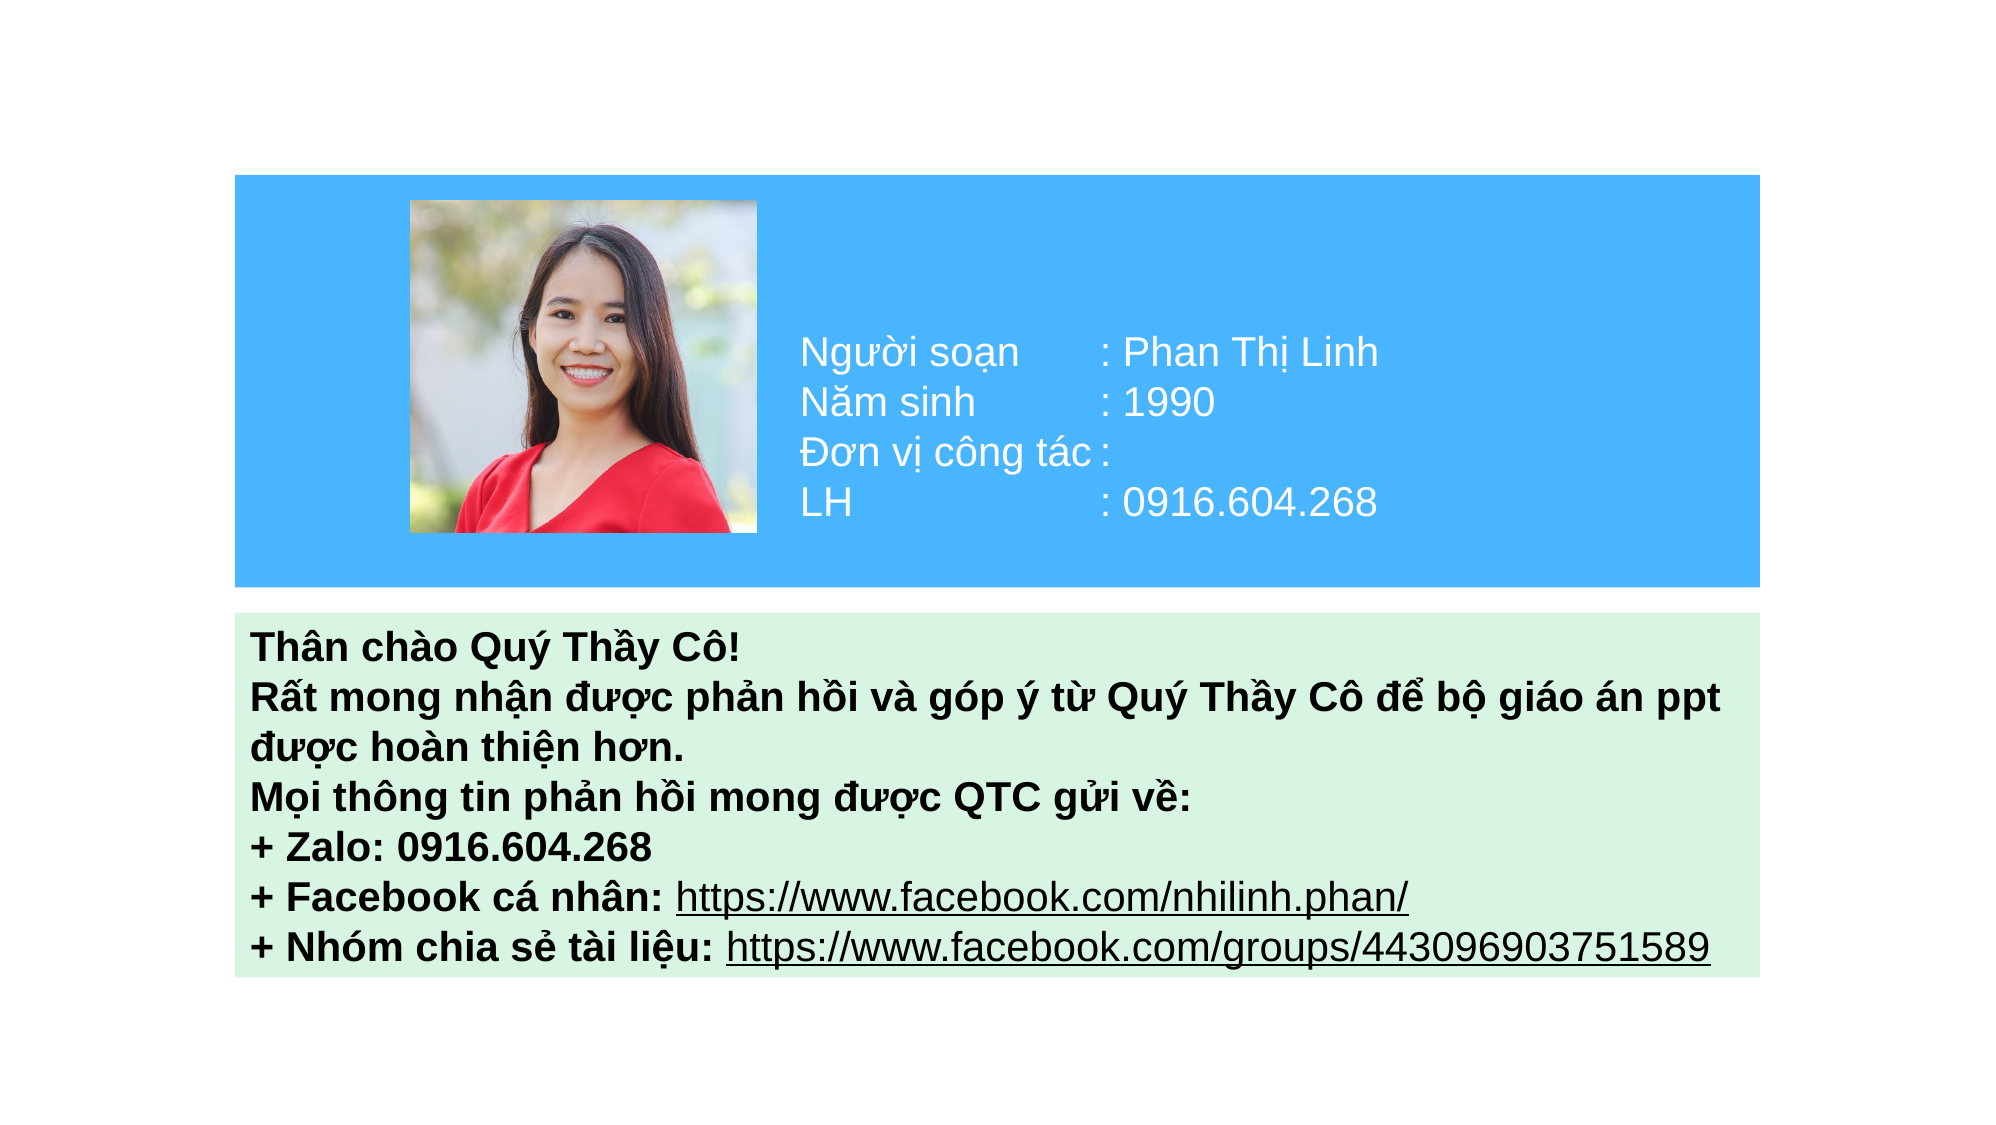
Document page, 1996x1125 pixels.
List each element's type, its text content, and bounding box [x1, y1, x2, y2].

text_box Thân chào Quý Thầy Cô! Rất mong nhận được phản hồi và góp ý từ Quý Thầy Cô để bộ giáo án ppt được hoàn thiện hơn. Mọi thông tin phản hồi mong được QTC gửi về: + Zalo: 0916.604.268 + Facebook cá nhân: https://www.facebook.com/nhilinh.phan/ + Nhóm chia sẻ tài liệu: https://www.facebook.com/groups/443096903751589 [235, 612, 1760, 978]
picture [409, 199, 758, 533]
text_box [233, 173, 1762, 590]
text_box Người soạn : Phan Thị Linh Năm sinh : 1990 Đơn vị công tác : LH : 0916.604.268 [784, 317, 1623, 533]
